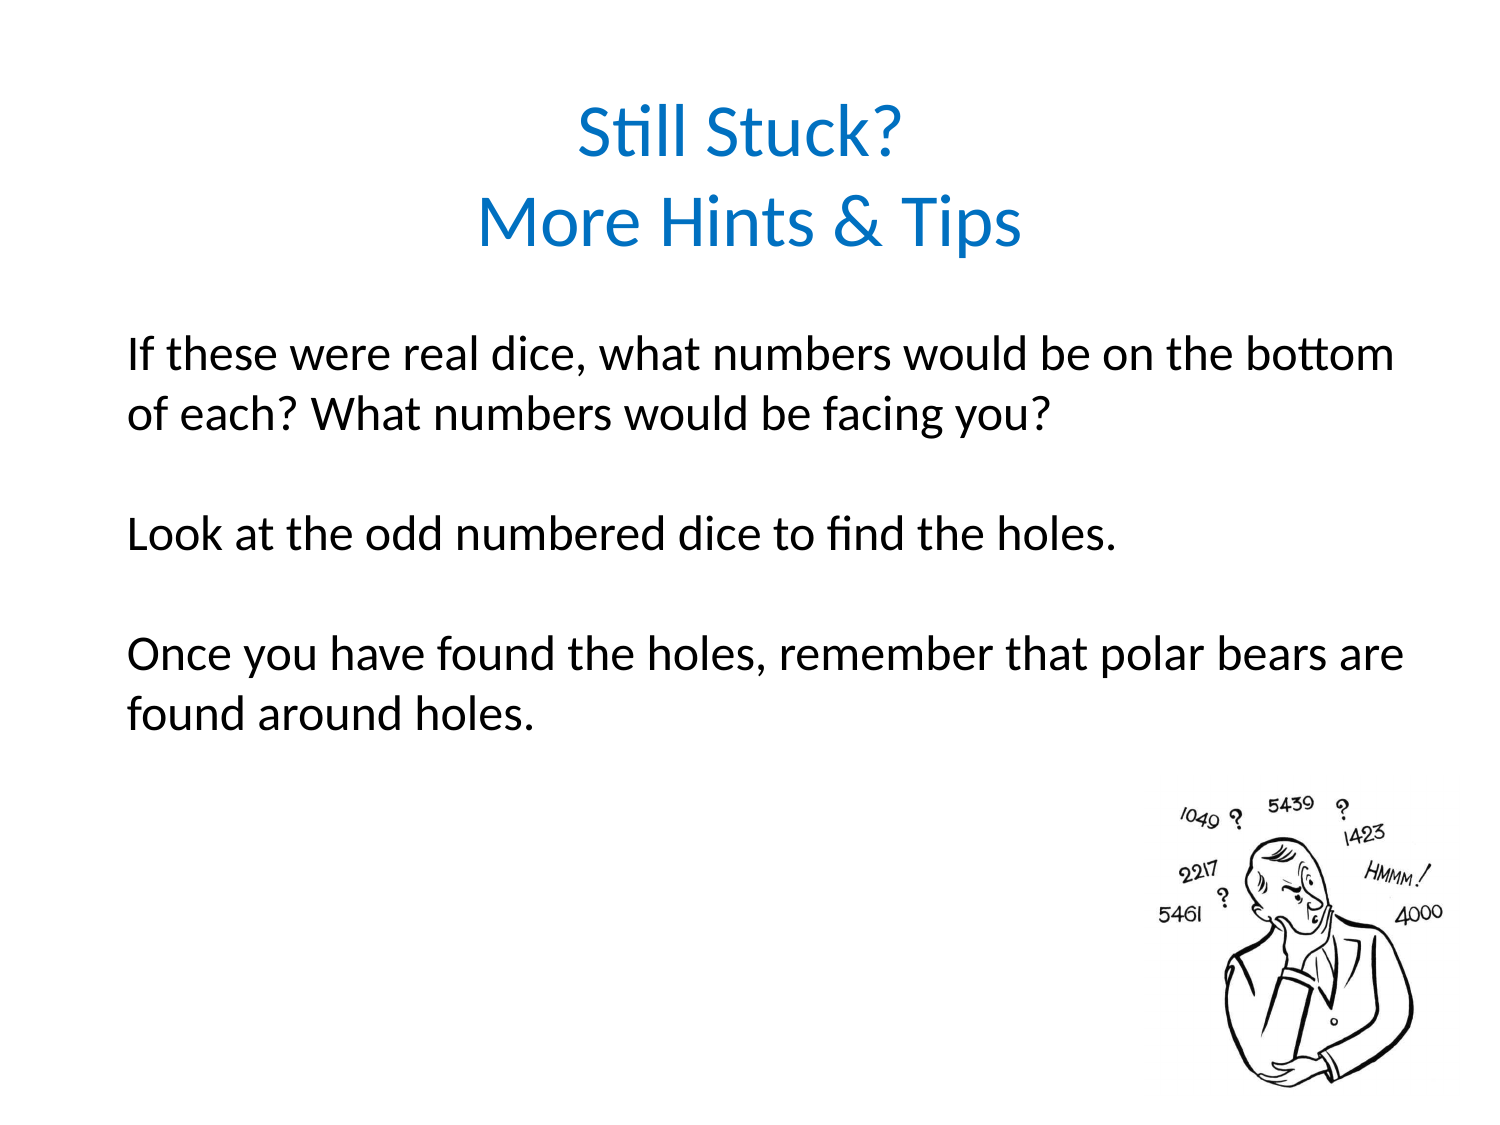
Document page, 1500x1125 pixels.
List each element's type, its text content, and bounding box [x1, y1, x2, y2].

title Still Stuck? More Hints & Tips [419, 78, 1081, 266]
picture [1144, 774, 1461, 1096]
text_box If these were real dice, what numbers would be on the bottom of each? What numbers would be facing you? Look at the odd numbered dice to find the holes. Once you have found the holes, remember that polar bears are found around holes. [112, 312, 1447, 868]
